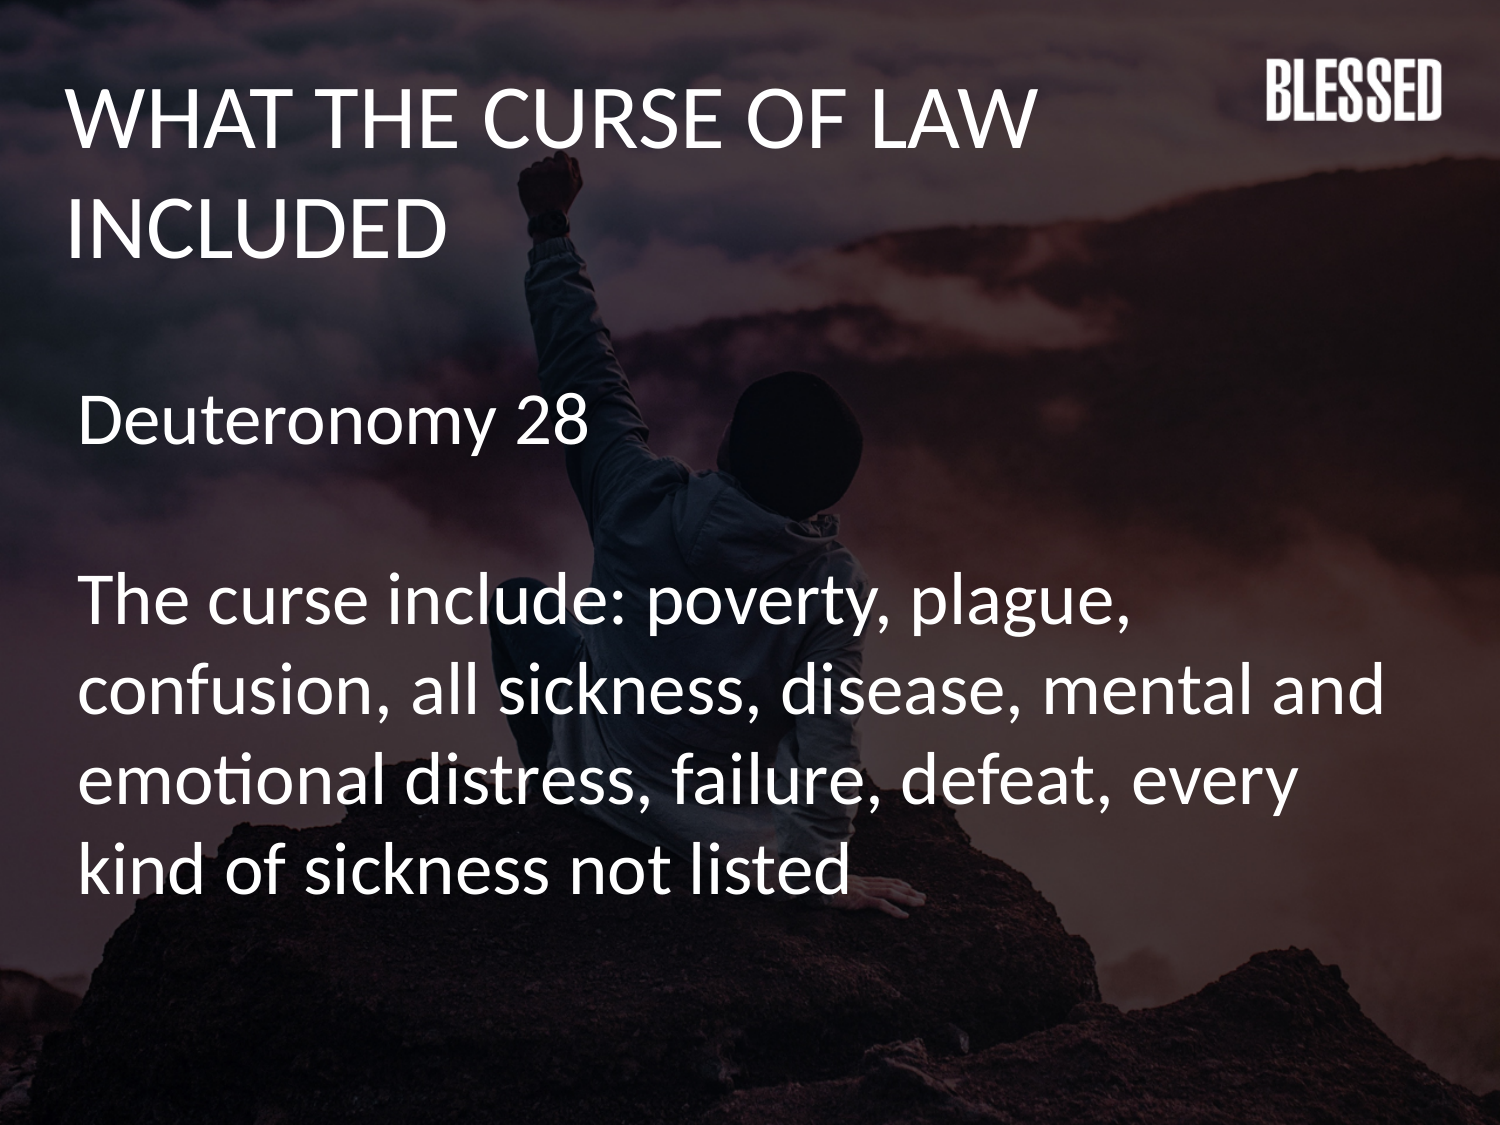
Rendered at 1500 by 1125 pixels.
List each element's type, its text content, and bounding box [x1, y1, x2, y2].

text_box WHAT THE CURSE OF LAW INCLUDED [50, 49, 1425, 285]
picture [0, 0, 1500, 1125]
text_box Deuteronomy 28 The curse include: poverty, plague, confusion, all sickness, disease, mental and emotional distress, failure, defeat, every kind of sickness not listed [62, 362, 1438, 918]
